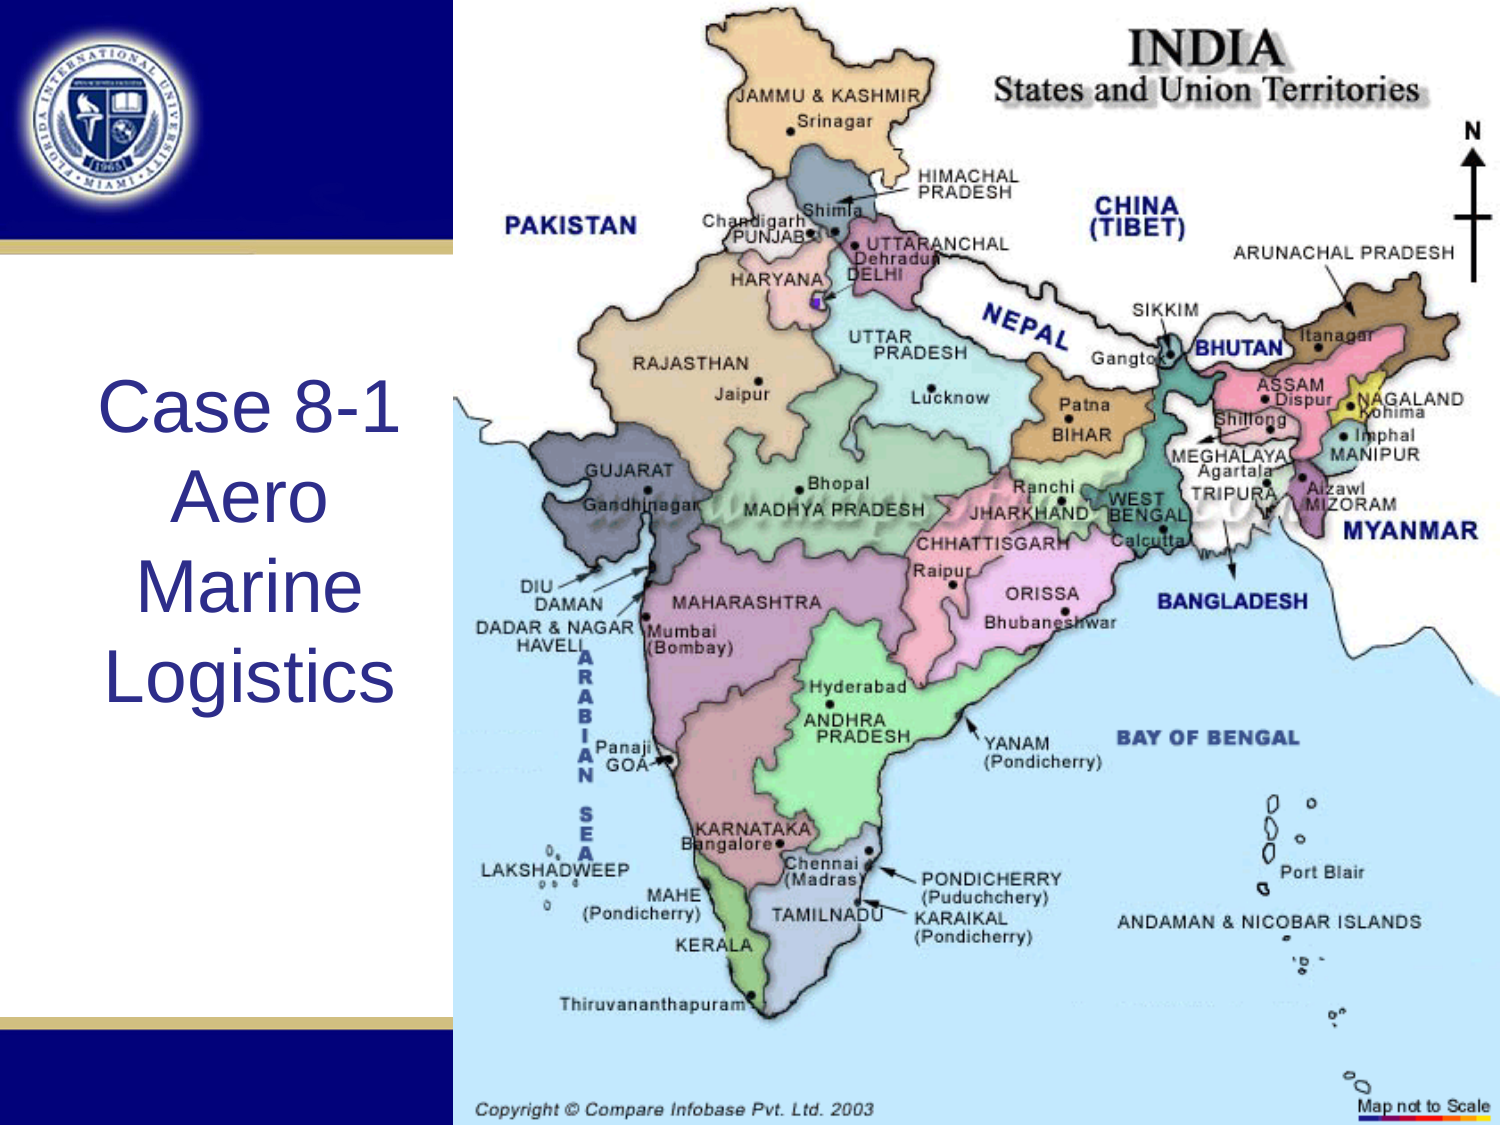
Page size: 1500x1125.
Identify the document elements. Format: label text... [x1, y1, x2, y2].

title Case 8-1 Aero Marine Logistics [62, 262, 438, 813]
picture [0, 0, 1500, 1125]
